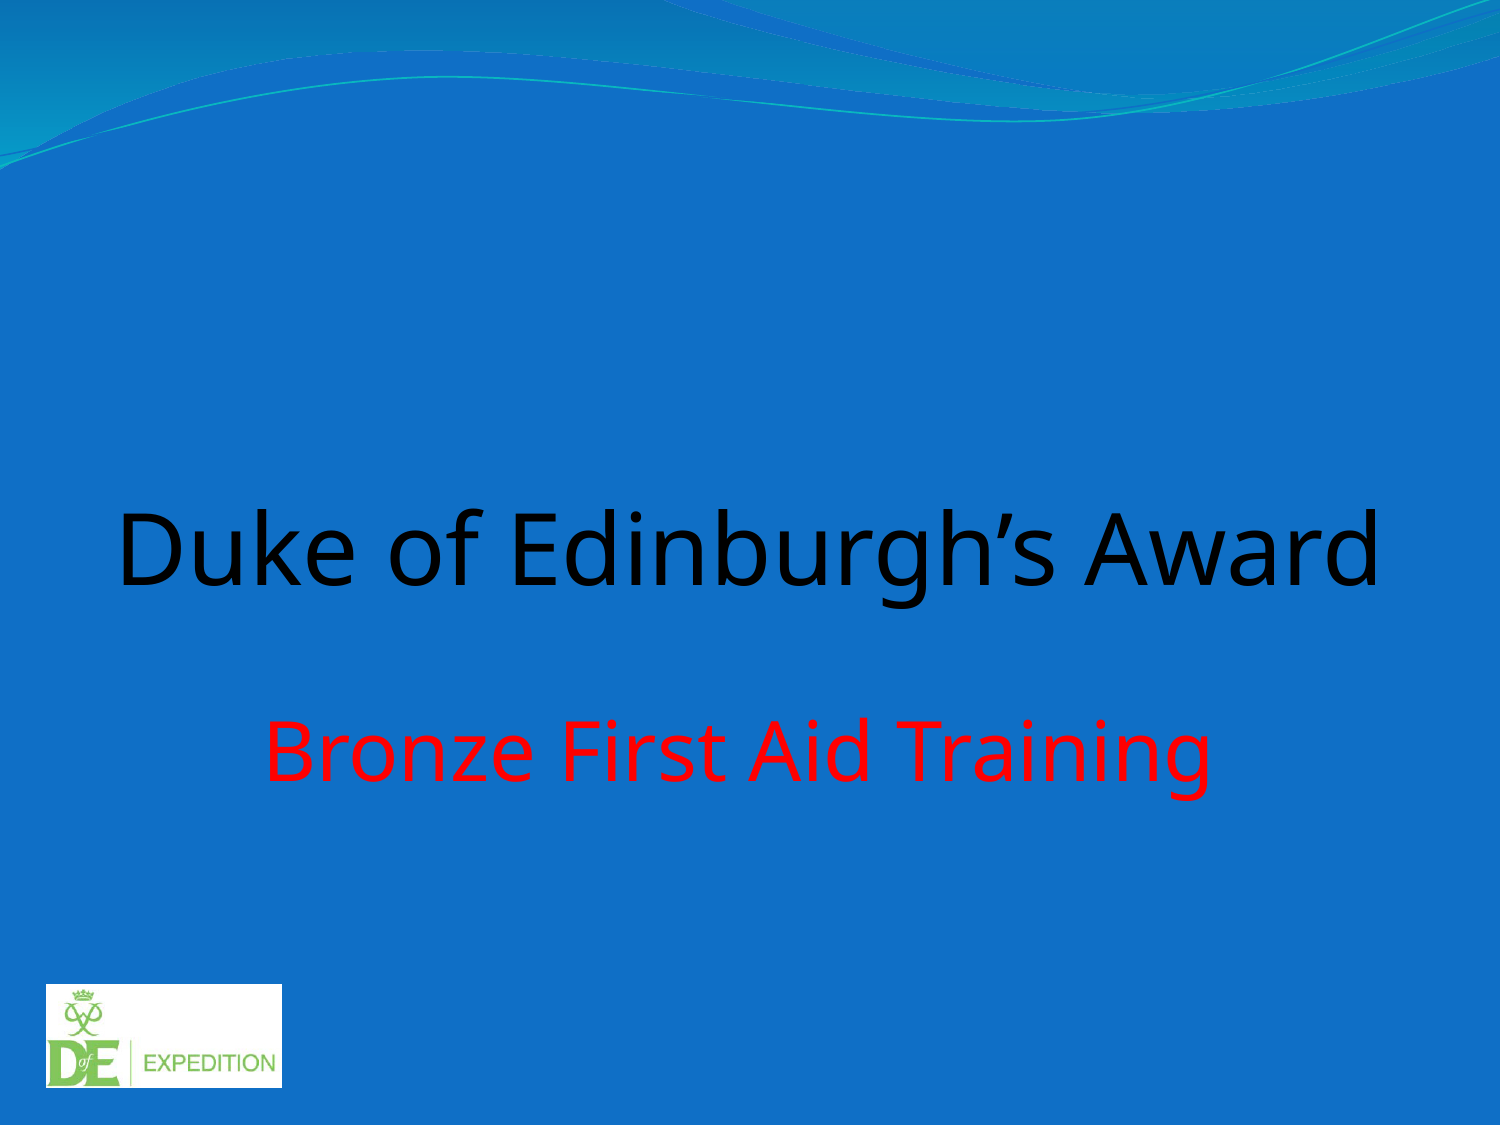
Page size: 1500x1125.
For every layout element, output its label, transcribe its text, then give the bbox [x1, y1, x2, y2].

picture [46, 984, 282, 1088]
list Duke of Edinburgh’s Award Bronze First Aid Training [75, 317, 1425, 1038]
